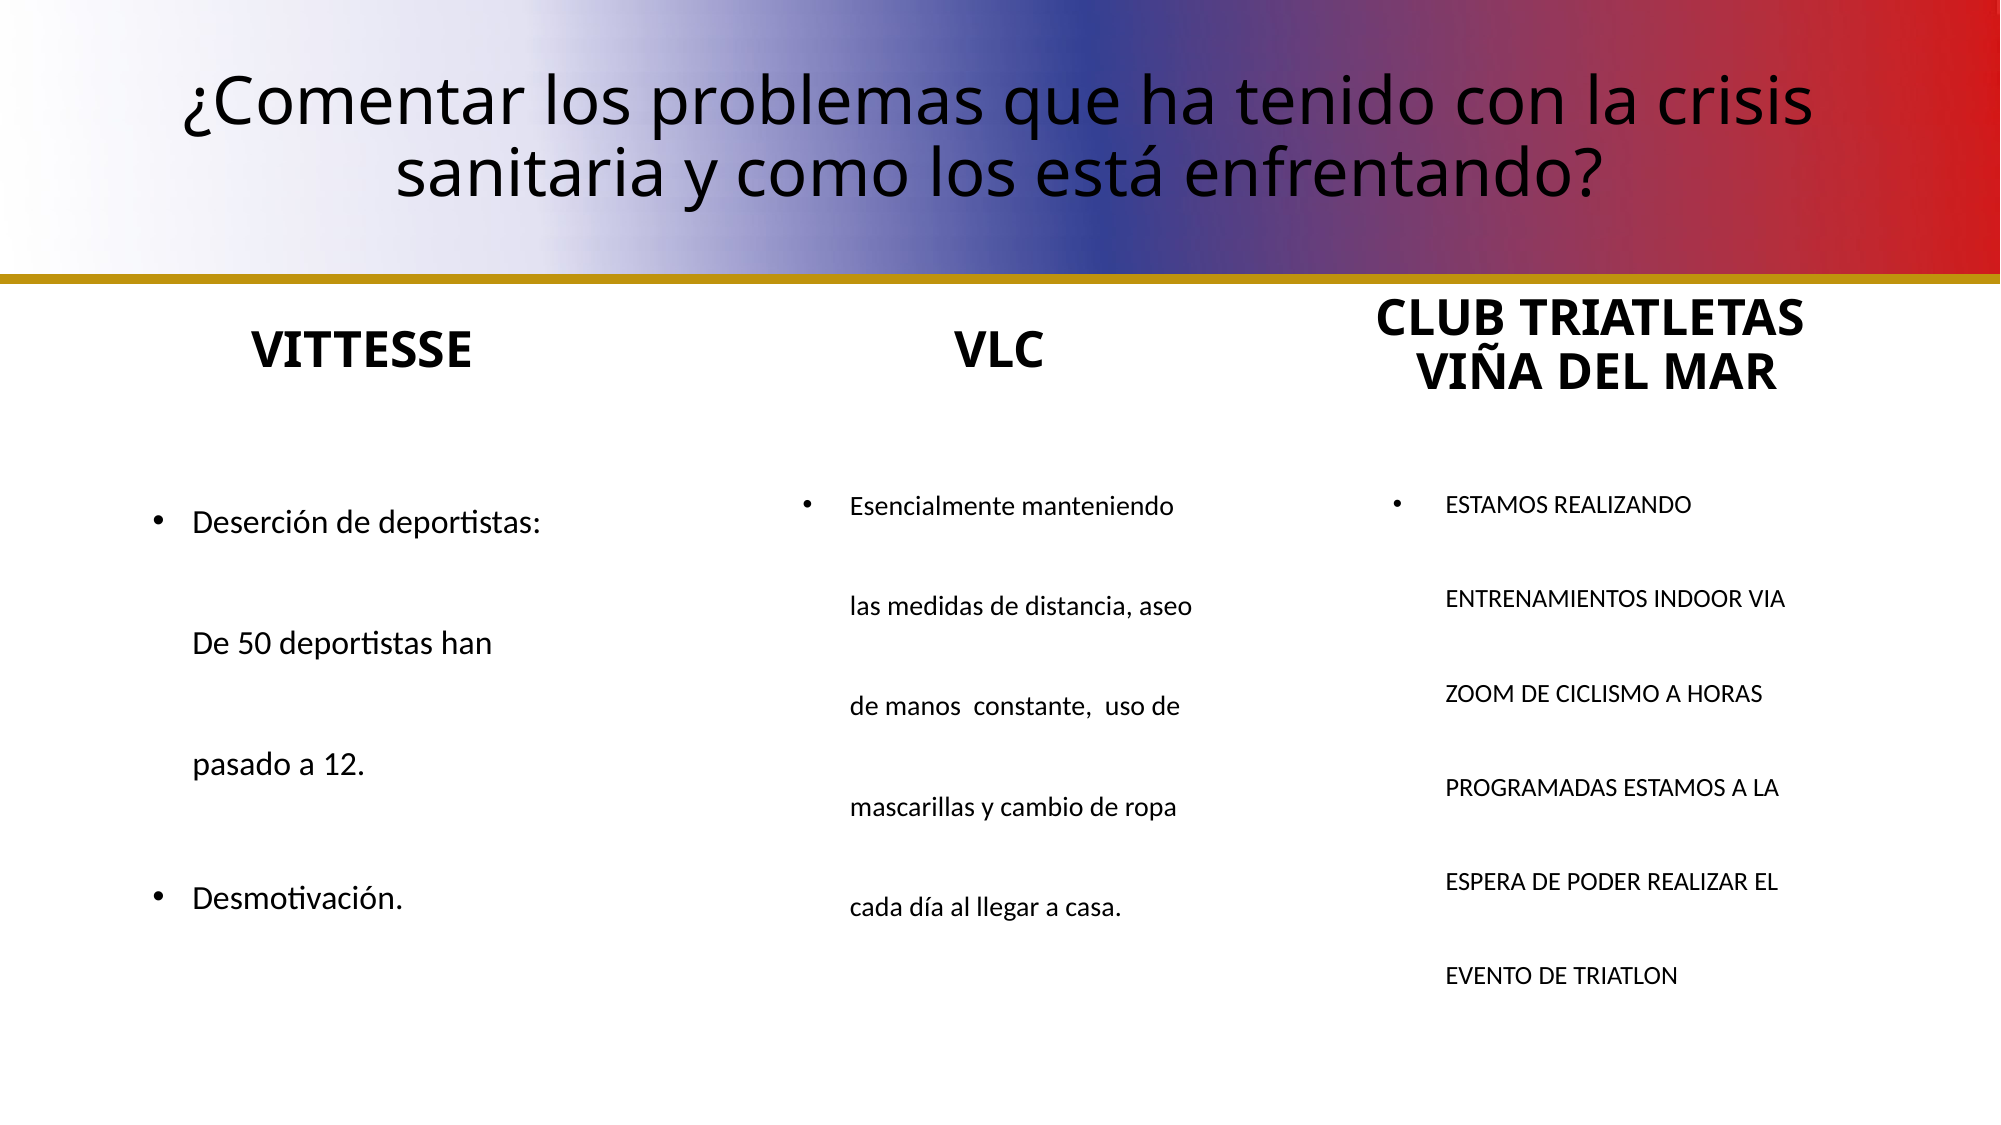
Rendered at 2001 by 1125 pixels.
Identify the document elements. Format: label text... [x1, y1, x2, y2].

list Esencialmente manteniendo las medidas de distancia, aseo de manos constante, uso de mascarillas y cambio de ropa cada día al llegar a casa. [787, 412, 1213, 1017]
list VITTESSE [0, 280, 574, 386]
list VLC [574, 280, 1165, 386]
text_box CLUB TRIATLETAS VIÑA DEL MAR [1165, 280, 2000, 408]
text_box ESTAMOS REALIZANDO ENTRENAMIENTOS INDOOR VIA ZOOM DE CICLISMO A HORAS PROGRAMADAS ESTAMOS A LA ESPERA DE PODER REALIZAR EL EVENTO DE TRIATLON [1377, 417, 1803, 1022]
list Deserción de deportistas: De 50 deportistas han pasado a 12. Desmotivación. [137, 410, 587, 1016]
picture [0, 0, 2000, 278]
